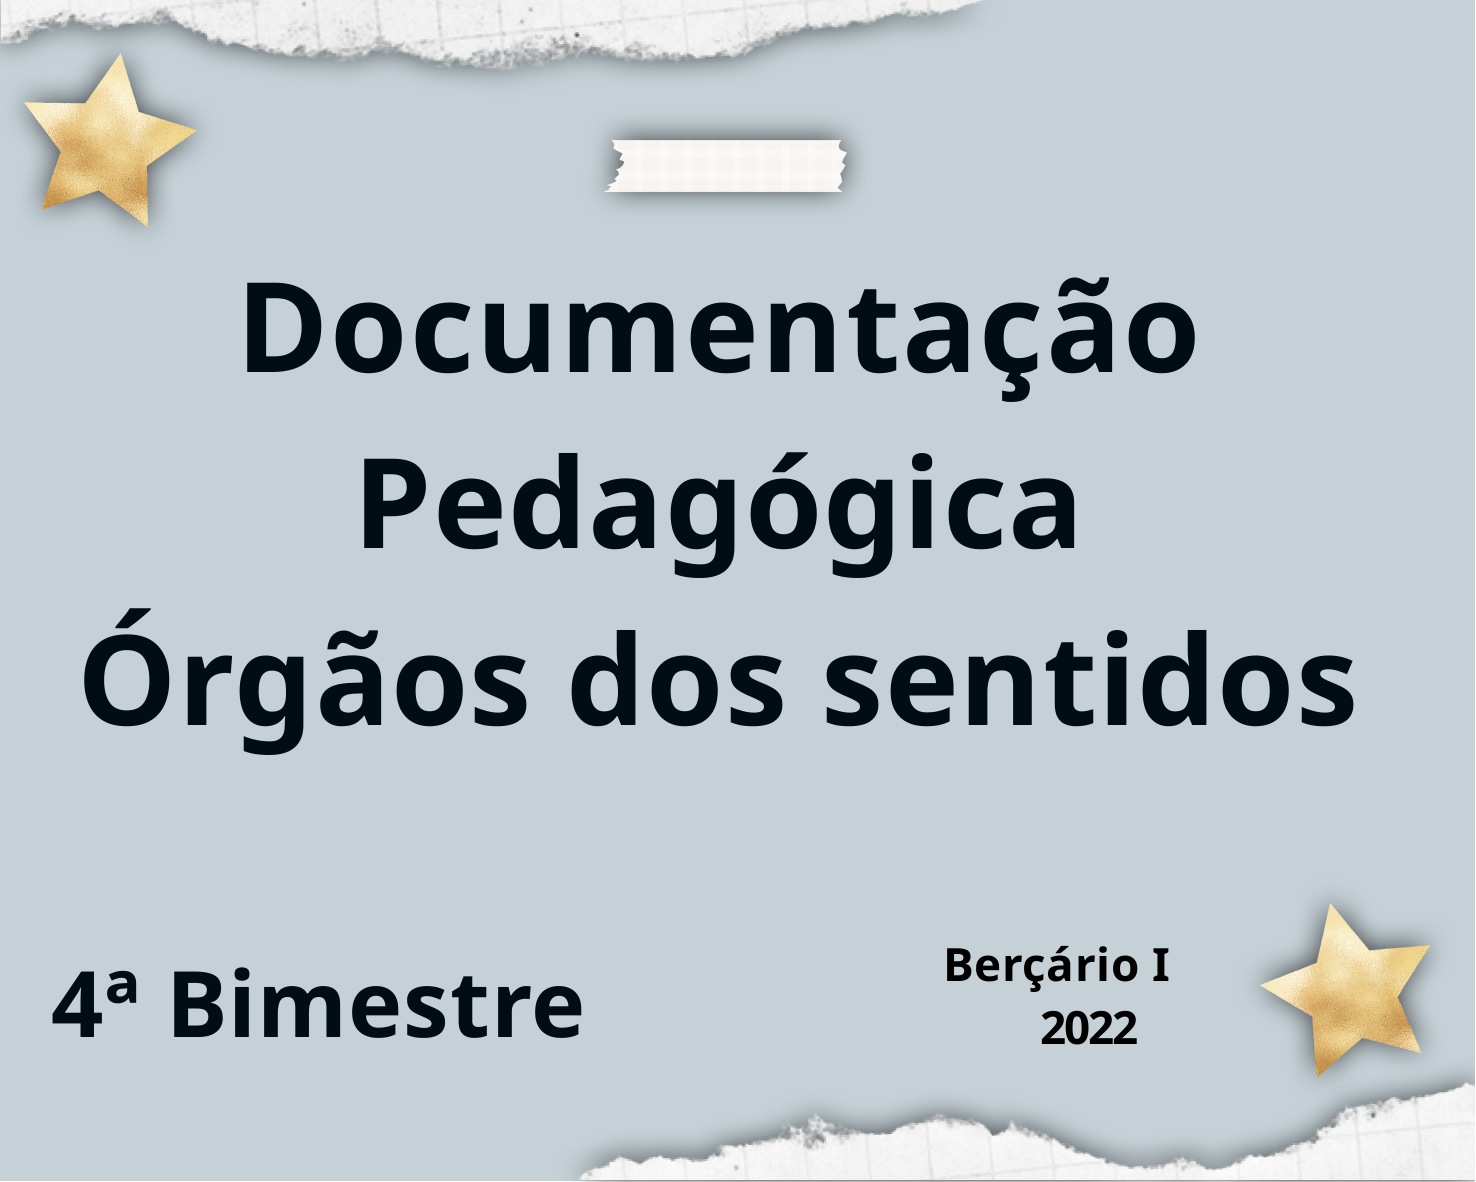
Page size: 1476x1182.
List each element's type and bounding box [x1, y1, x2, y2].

text_box [0, 0, 1475, 1181]
